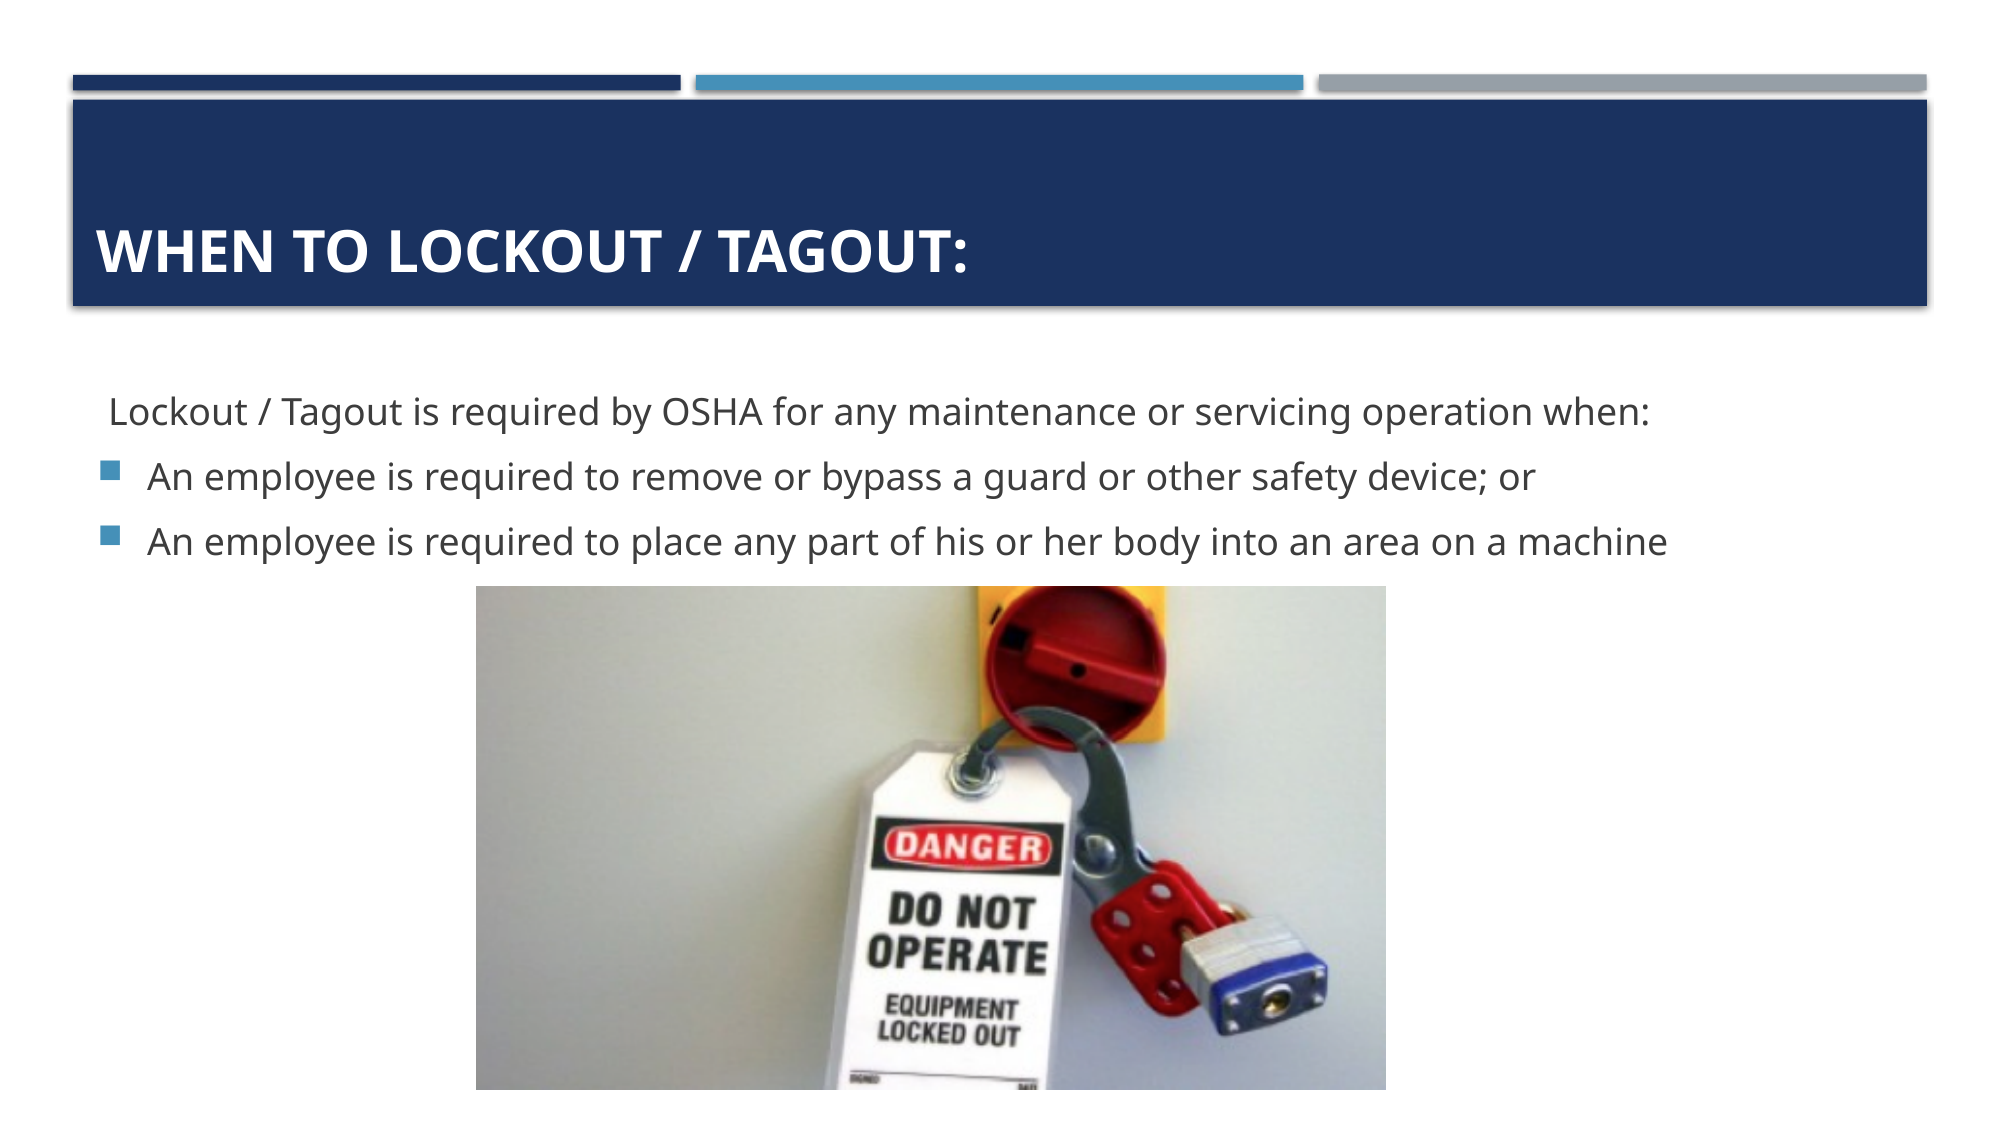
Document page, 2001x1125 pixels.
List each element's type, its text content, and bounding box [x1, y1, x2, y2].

title When to Lockout / Tagout: [81, 185, 1235, 269]
list Lockout / Tagout is required by OSHA for any maintenance or servicing operation when: An employee is required to remove or bypass a guard or other safety device; or An employee is required to place any part of his or her body into an area on a machine [81, 269, 1923, 682]
picture [475, 585, 1386, 1090]
